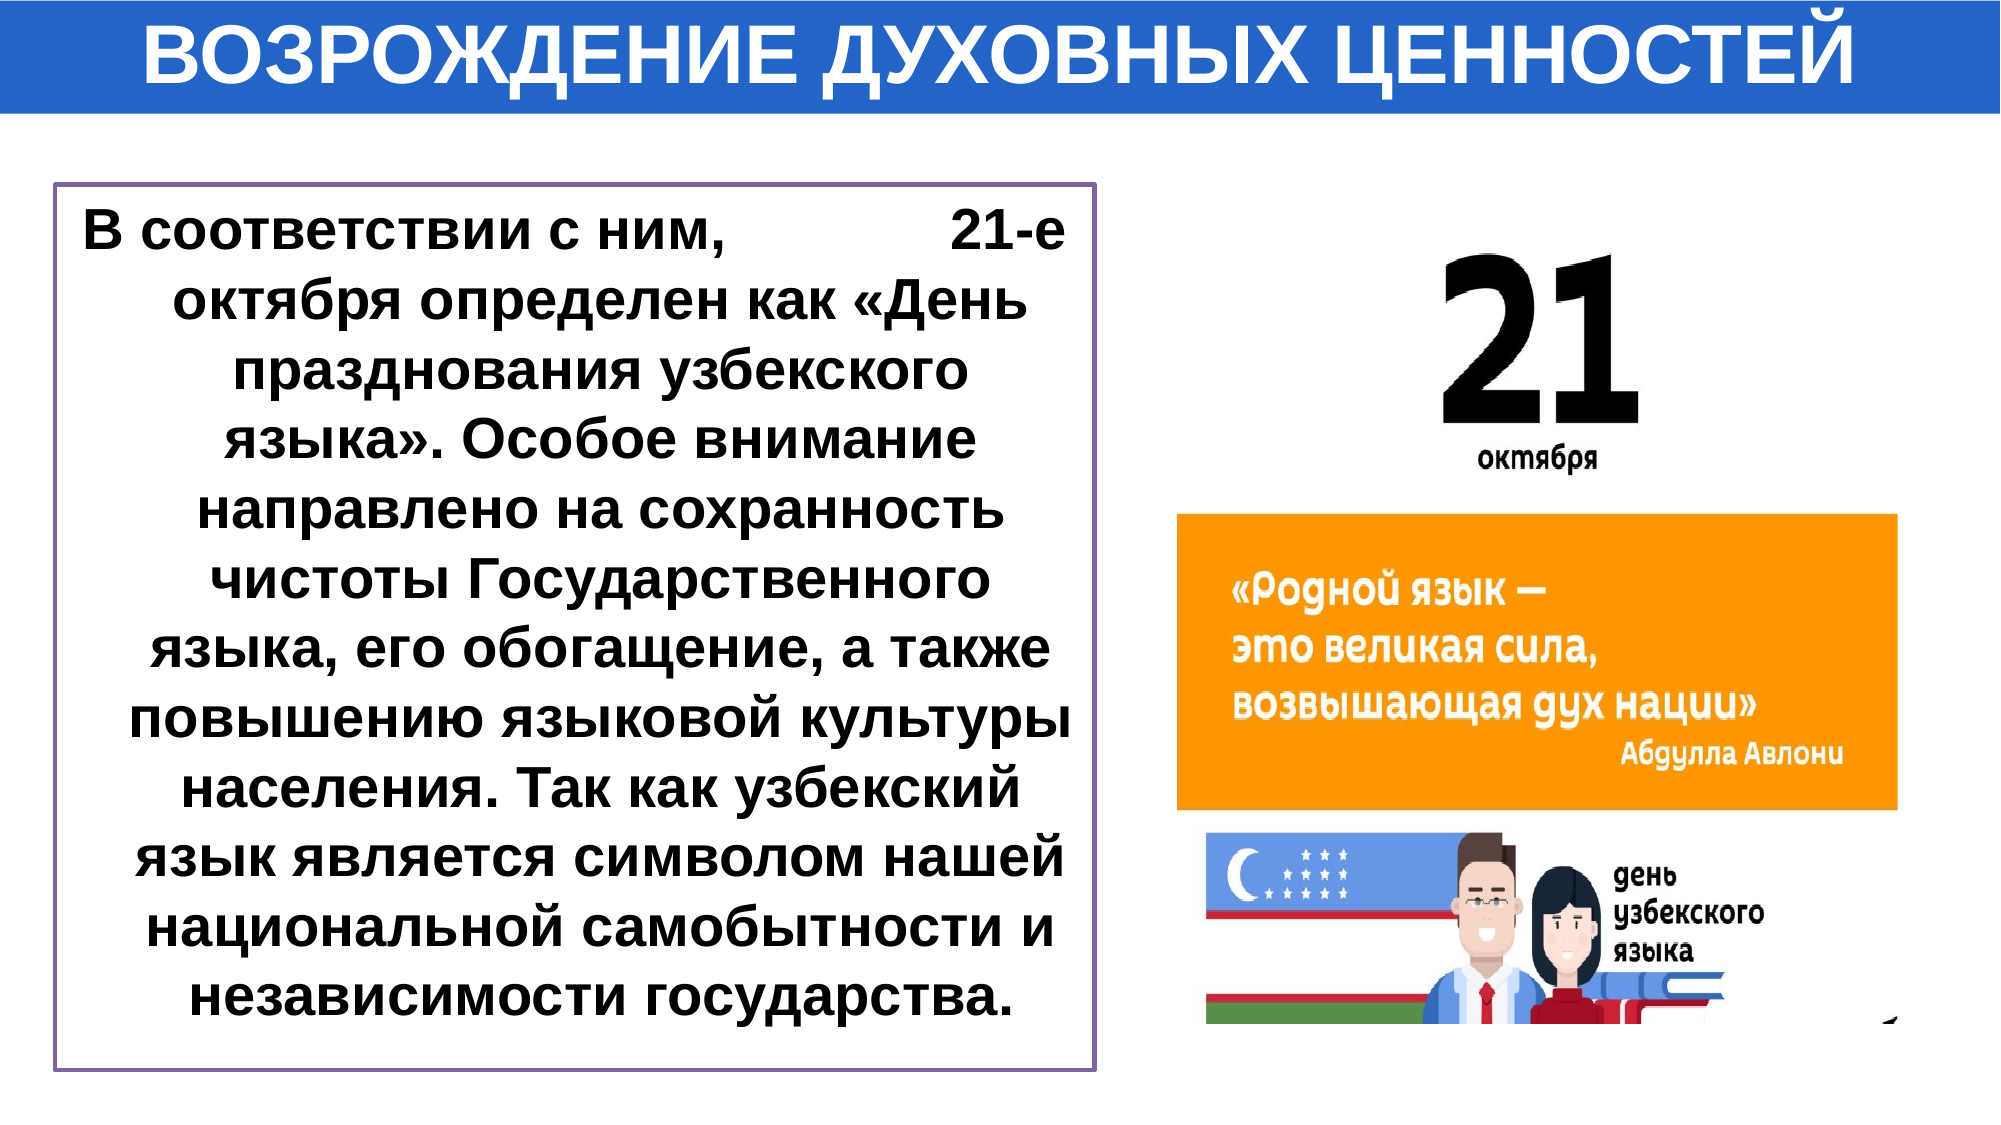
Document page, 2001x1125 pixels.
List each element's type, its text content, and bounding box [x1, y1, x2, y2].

text_box ВОЗРОЖДЕНИЕ ДУХОВНЫХ ЦЕННОСТЕЙ [0, 0, 2000, 114]
picture [1176, 195, 1898, 1024]
list В соответствии с ним, 21-е октября определен как «День празднования узбекского языка». Особое внимание направлено на сохранность чистоты Государственного языка, его обогащение, а также повышению языковой культуры населения. Так как узбекский язык является символом нашей национальной самобытности и независимости государства. [53, 182, 1097, 1072]
